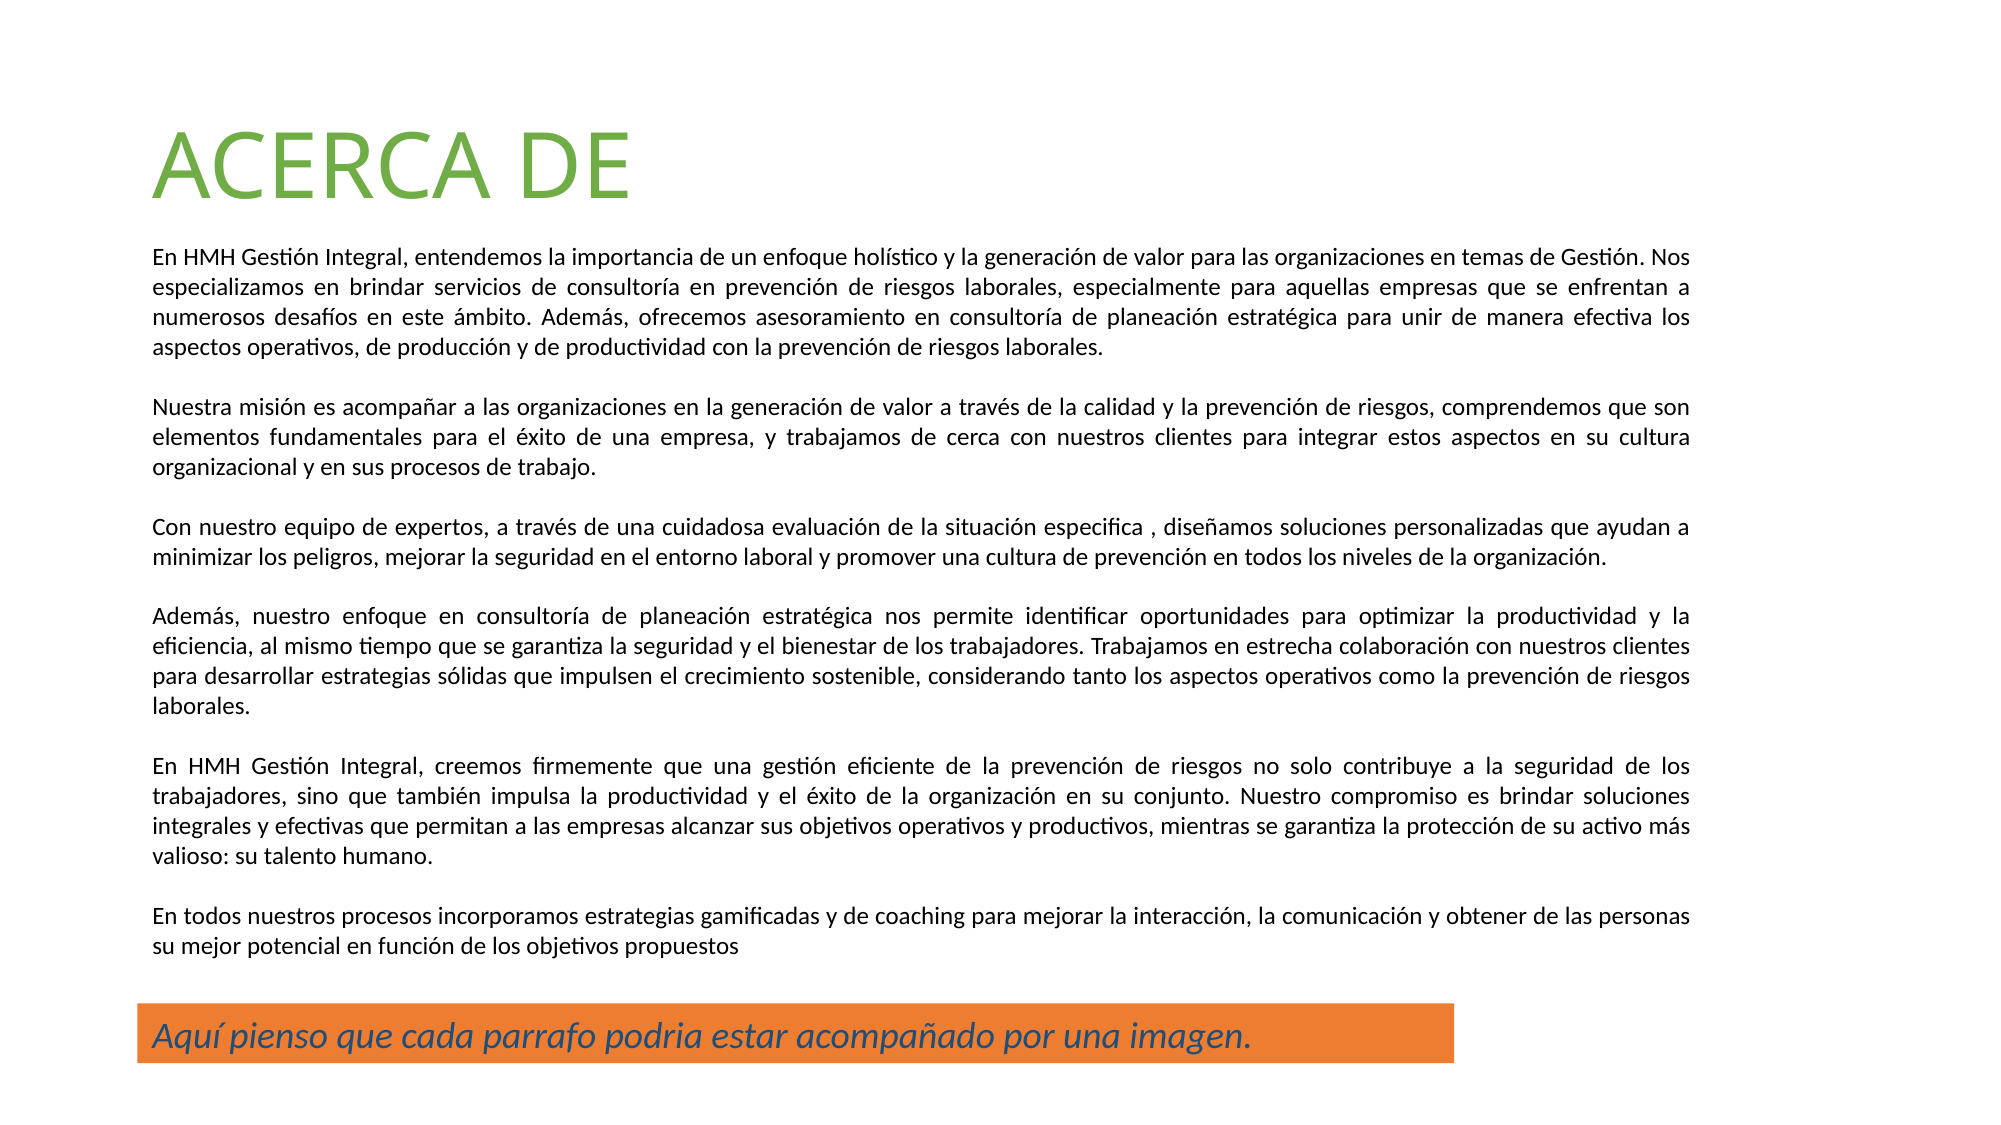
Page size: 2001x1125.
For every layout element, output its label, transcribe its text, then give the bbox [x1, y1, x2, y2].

text_box Aquí pienso que cada parrafo podria estar acompañado por una imagen. [137, 1003, 1455, 1064]
title ACERCA DE [137, 59, 1863, 278]
text_box En HMH Gestión Integral, entendemos la importancia de un enfoque holístico y la generación de valor para las organizaciones en temas de Gestión. Nos especializamos en brindar servicios de consultoría en prevención de riesgos laborales, especialmente para aquellas empresas que se enfrentan a numerosos desafíos en este ámbito. Además, ofrecemos asesoramiento en consultoría de planeación estratégica para unir de manera efectiva los aspectos operativos, de producción y de productividad con la prevención de riesgos laborales. Nuestra misión es acompañar a las organizaciones en la generación de valor a través de la calidad y la prevención de riesgos, comprendemos que son elementos fundamentales para el éxito de una empresa, y trabajamos de cerca con nuestros clientes para integrar estos aspectos en su cultura organizacional y en sus procesos de trabajo. Con nuestro equipo de expertos, a través de una cuidadosa evaluación de la situación especifica , diseñamos soluciones personalizadas que ayudan a minimizar los peligros, mejorar la seguridad en el entorno laboral y promover una cultura de prevención en todos los niveles de la organización. Además, nuestro enfoque en consultoría de planeación estratégica nos permite identificar oportunidades para optimizar la productividad y la eficiencia, al mismo tiempo que se garantiza la seguridad y el bienestar de los trabajadores. Trabajamos en estrecha colaboración con nuestros clientes para desarrollar estrategias sólidas que impulsen el crecimiento sostenible, considerando tanto los aspectos operativos como la prevención de riesgos laborales. En HMH Gestión Integral, creemos firmemente que una gestión eficiente de la prevención de riesgos no solo contribuye a la seguridad de los trabajadores, sino que también impulsa la productividad y el éxito de la organización en su conjunto. Nuestro compromiso es brindar soluciones integrales y efectivas que permitan a las empresas alcanzar sus objetivos operativos y productivos, mientras se garantiza la protección de su activo más valioso: su talento humano. En todos nuestros procesos incorporamos estrategias gamificadas y de coaching para mejorar la interacción, la comunicación y obtener de las personas su mejor potencial en función de los objetivos propuestos [137, 233, 1709, 995]
